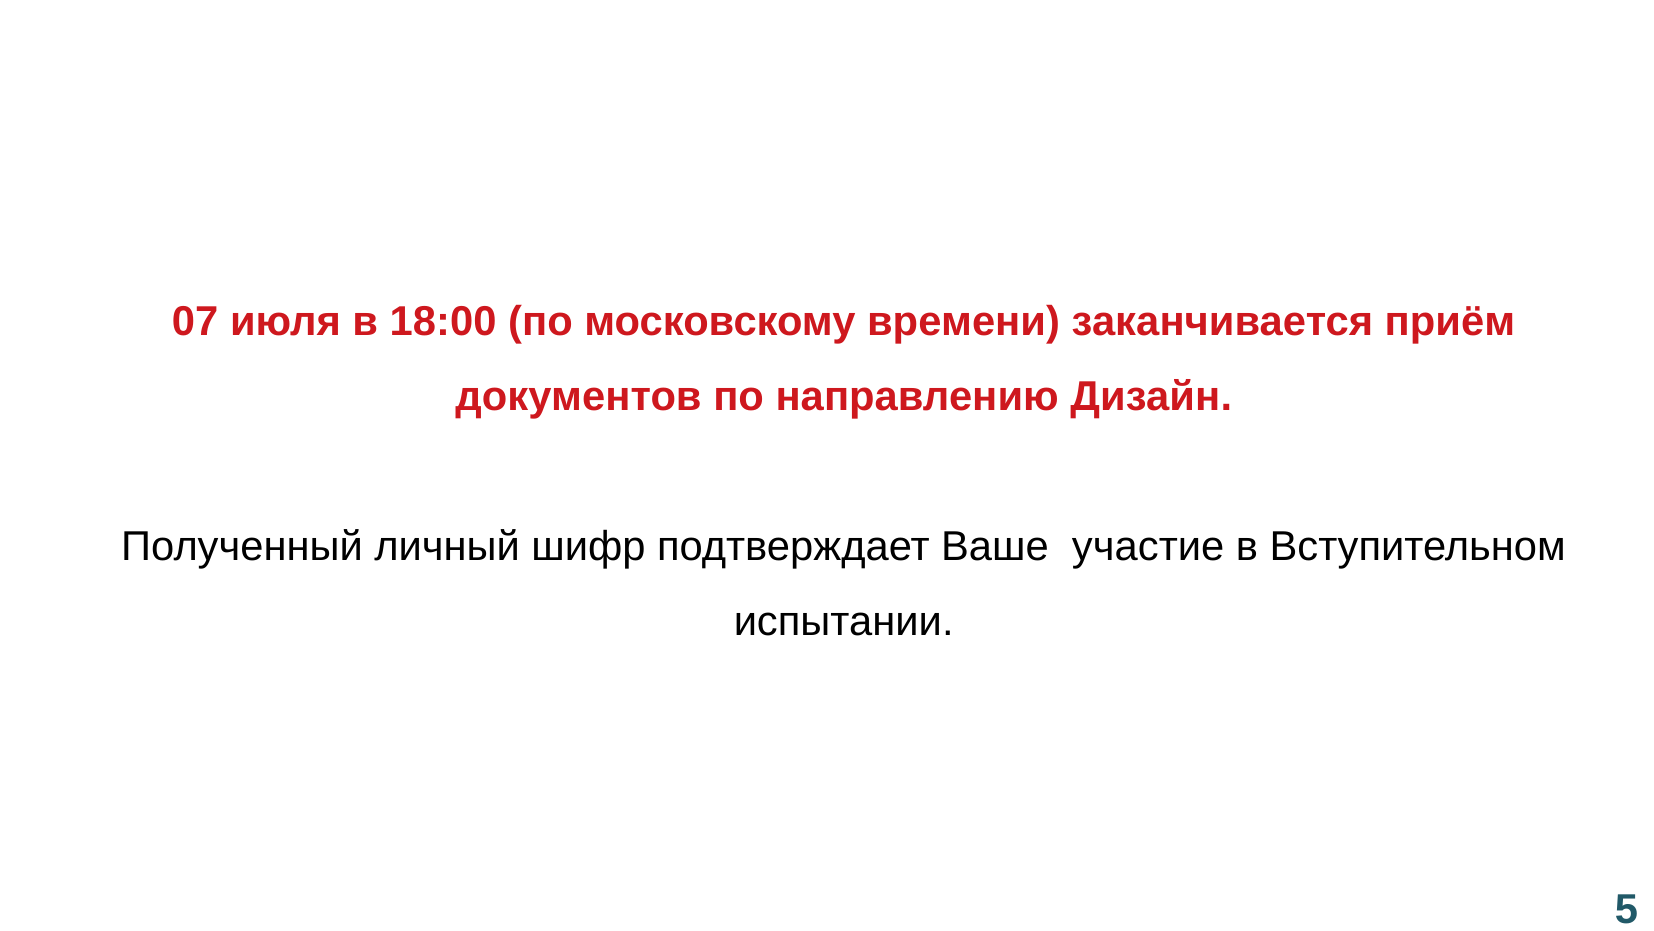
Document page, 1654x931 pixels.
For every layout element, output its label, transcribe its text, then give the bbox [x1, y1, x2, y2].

text_box 07 июля в 18:00 (по московскому времени) заканчивается приём документов по направлению Дизайн. Полученный личный шифр подтверждает Ваше участие в Вступительном испытании. [117, 268, 1570, 719]
text_box 5 [1600, 874, 1654, 931]
